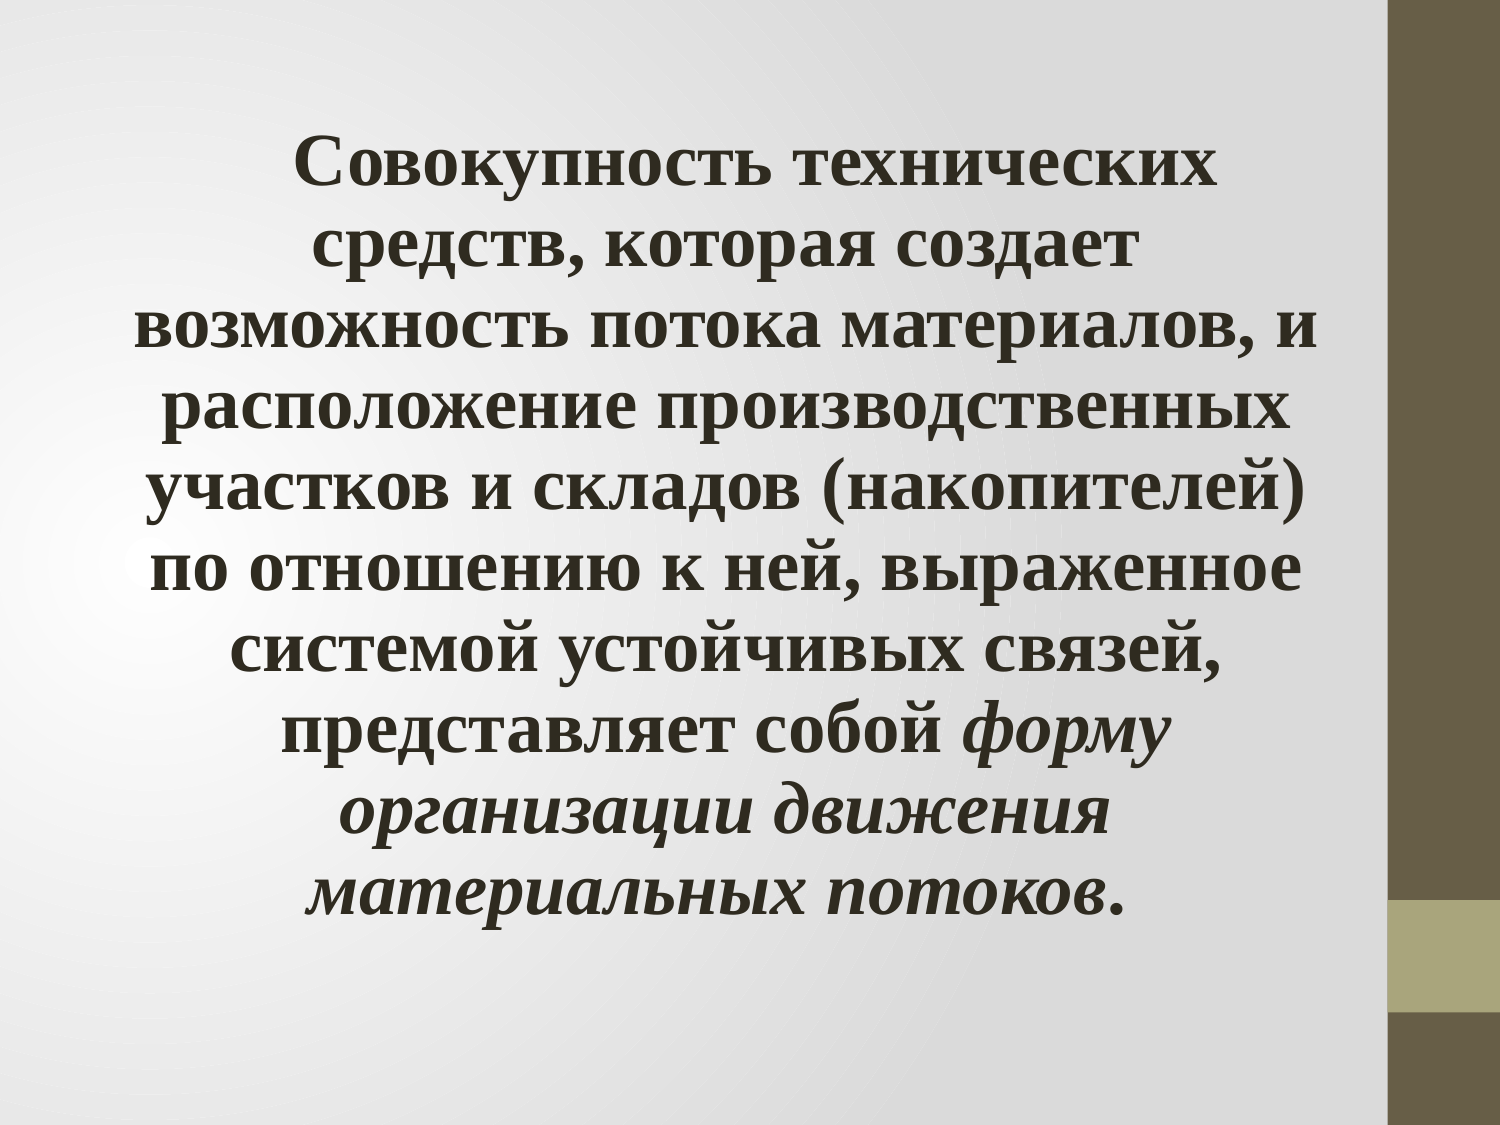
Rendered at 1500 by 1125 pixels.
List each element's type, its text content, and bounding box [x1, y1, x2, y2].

text_box Совокупность технических средств, которая создает возможность потока материалов, и расположение производственных участков и складов (накопителей) по отношению к ней, выраженное системой устойчивых связей, представляет собой форму организации движения материальных потоков. [100, 113, 1353, 938]
